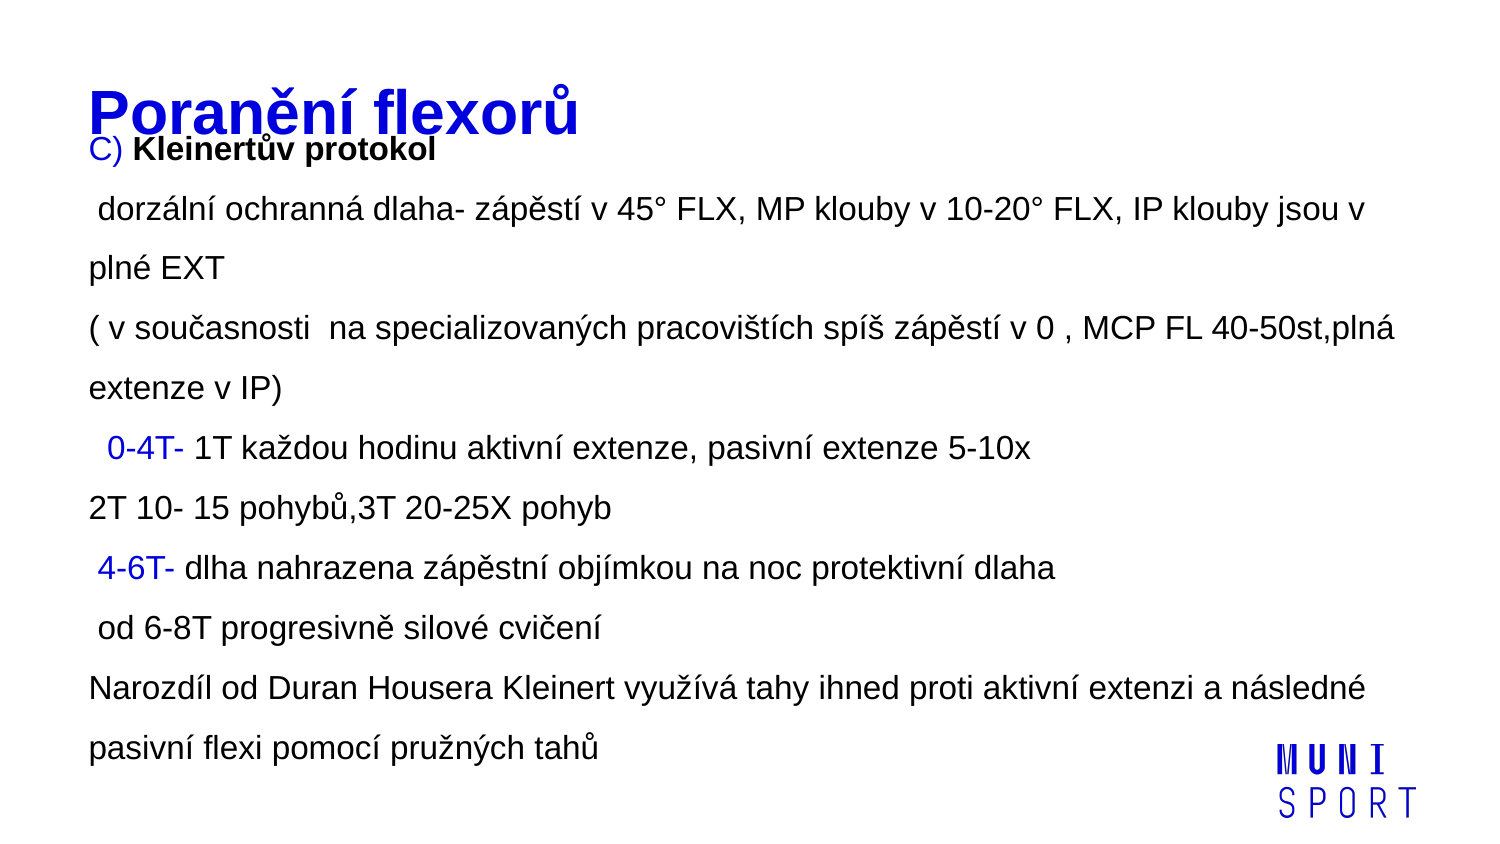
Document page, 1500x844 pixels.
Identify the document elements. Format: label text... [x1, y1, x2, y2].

list C) Kleinertův protokol dorzální ochranná dlaha- zápěstí v 45° FLX, MP klouby v 10-20° FLX, IP klouby jsou v plné EXT ( v současnosti na specializovaných pracovištích spíš zápěstí v 0 , MCP FL 40-50st,plná extenze v IP) 0-4T- 1T každou hodinu aktivní extenze, pasivní extenze 5-10x 2T 10- 15 pohybů,3T 20-25X pohyb 4-6T- dlha nahrazena zápěstní objímkou na noc protektivní dlaha od 6-8T progresivně silové cvičení Narozdíl od Duran Housera Kleinert využívá tahy ihned proti aktivní extenzi a následné pasivní flexi pomocí pružných tahů [88, 107, 1412, 761]
picture [1276, 744, 1416, 818]
title Poranění flexorů [88, 22, 1412, 95]
